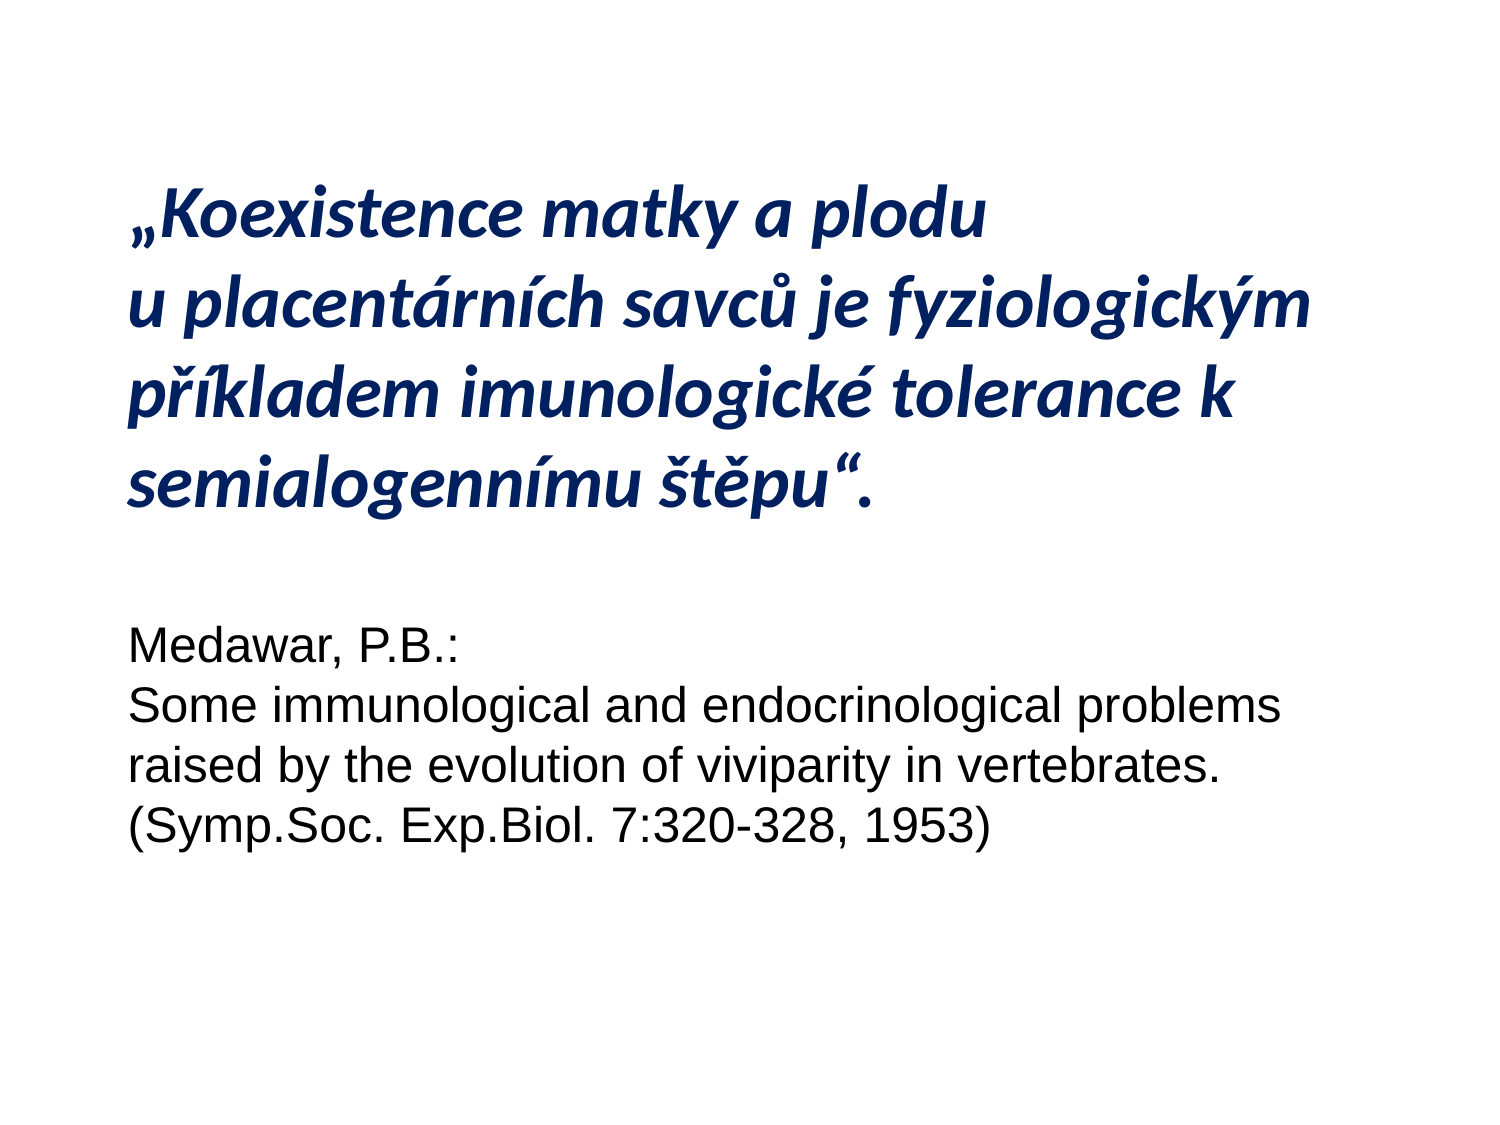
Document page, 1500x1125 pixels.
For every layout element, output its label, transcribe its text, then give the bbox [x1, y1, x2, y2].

title „Koexistence matky a plodu u placentárních savců je fyziologickým příkladem imunologické tolerance k semialogennímu štěpu“. Medawar, P.B.: Some immunological and endocrinological problems raised by the evolution of viviparity in vertebrates. (Symp.Soc. Exp.Biol. 7:320-328, 1953) [112, 99, 1388, 975]
